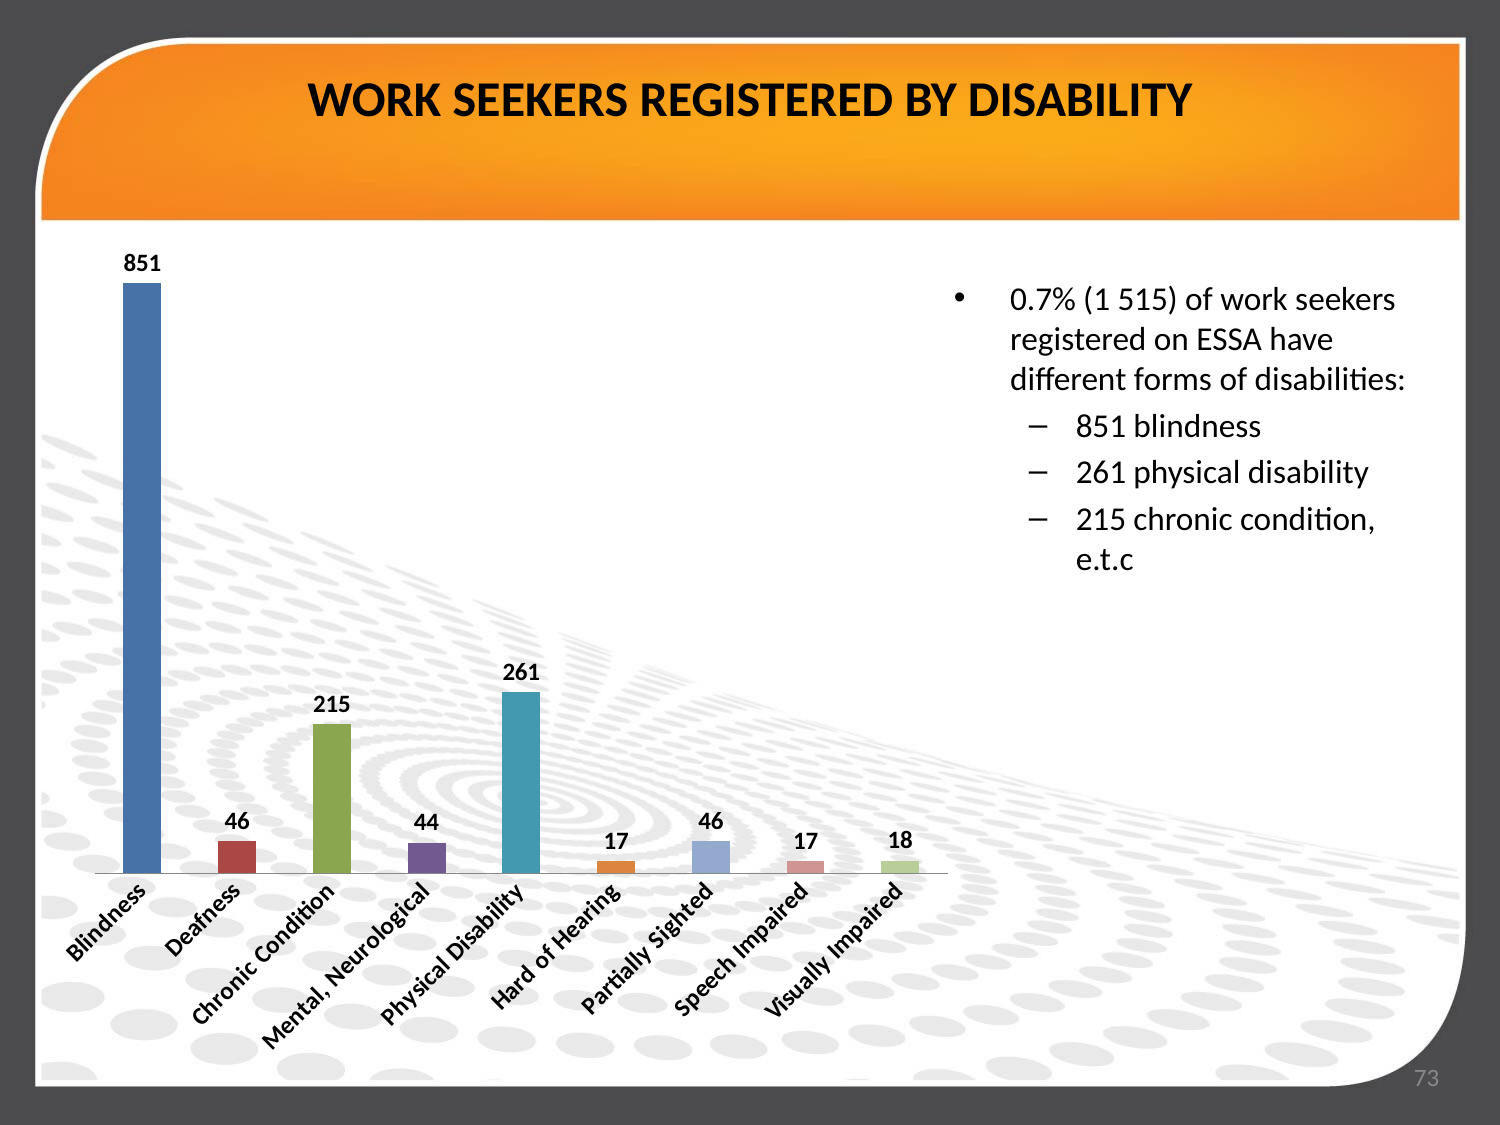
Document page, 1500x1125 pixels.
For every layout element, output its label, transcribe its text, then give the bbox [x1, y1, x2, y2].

list 0.7% (1 515) of work seekers registered on ESSA have different forms of disabilities: 851 blindness 261 physical disability 215 chronic condition, e.t.c [938, 213, 1448, 970]
picture [0, 0, 1500, 1125]
title WORK SEEKERS REGISTERED BY DISABILITY [74, 44, 1426, 148]
chart [43, 232, 967, 1074]
slide_number 73 [1104, 1046, 1455, 1107]
